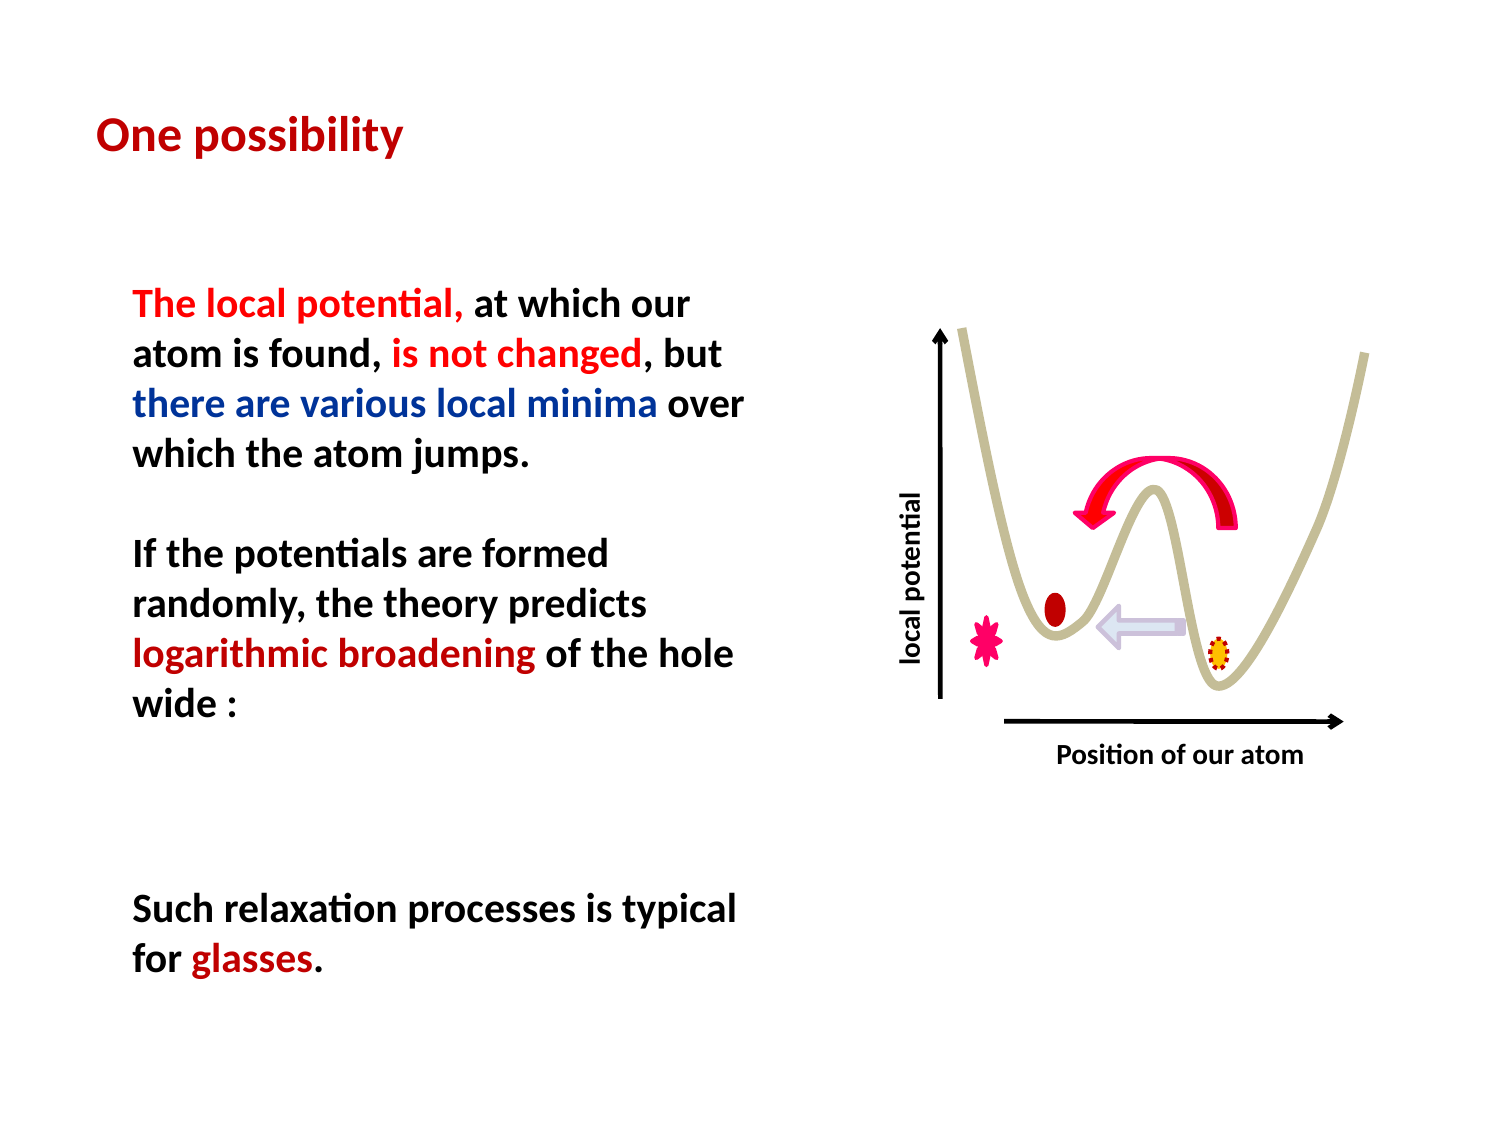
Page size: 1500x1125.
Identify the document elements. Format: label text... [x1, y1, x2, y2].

text_box One possibility [81, 94, 490, 170]
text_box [882, 327, 1366, 779]
